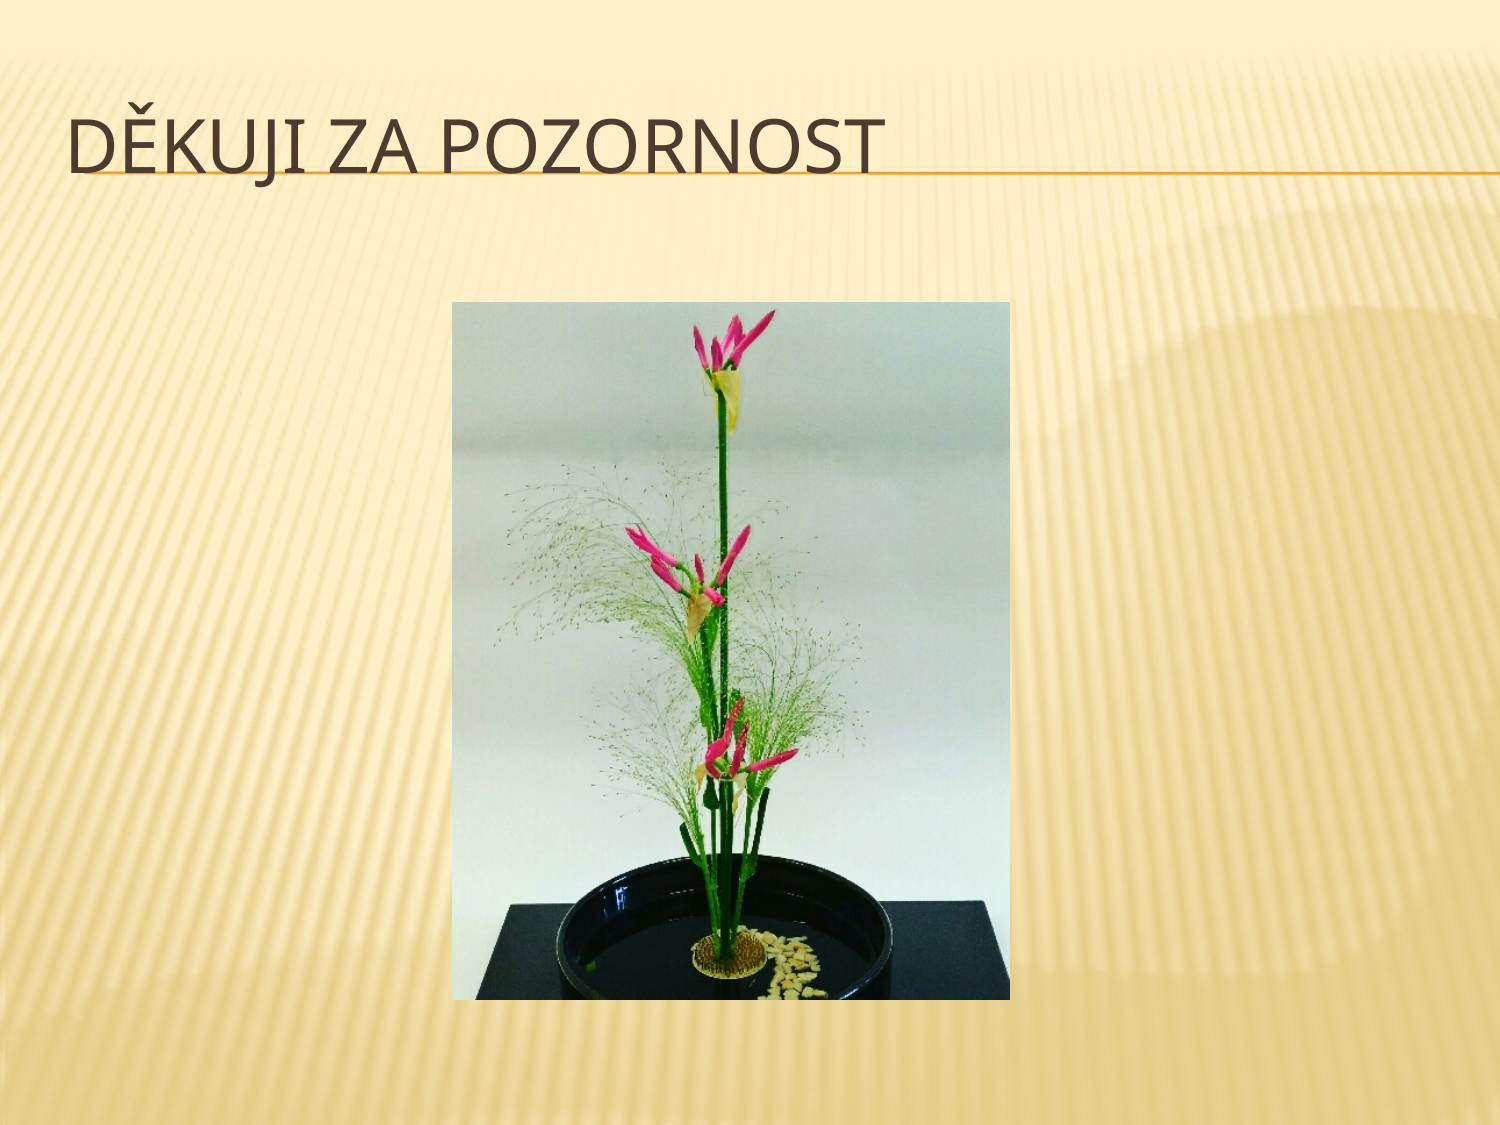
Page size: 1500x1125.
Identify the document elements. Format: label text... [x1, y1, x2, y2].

title Děkuji za pozornost [49, 75, 1475, 213]
picture [451, 302, 1011, 1000]
